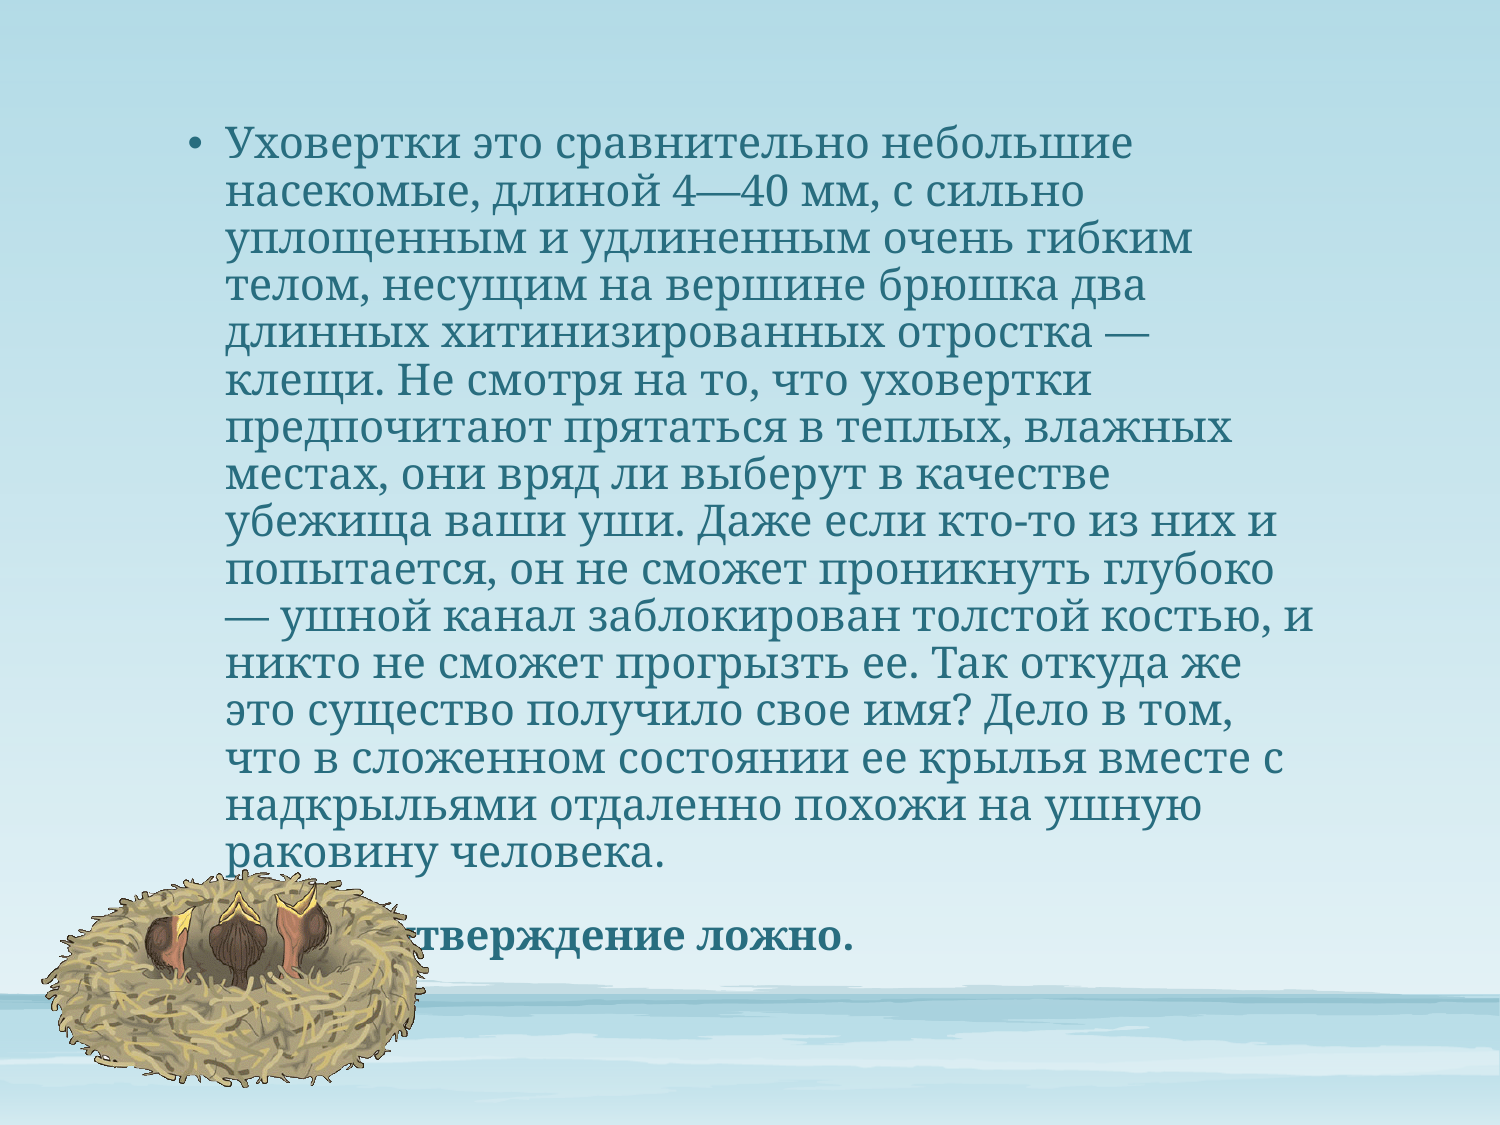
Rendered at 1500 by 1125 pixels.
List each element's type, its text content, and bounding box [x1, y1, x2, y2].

list Уховертки это сравнительно небольшие насекомые, длиной 4—40 мм, с сильно уплощенным и удлиненным очень гибким телом, несущим на вершине брюшка два длинных хитинизированных отростка — клещи. Не смотря на то, что уховертки предпочитают прятаться в теплых, влажных местах, они вряд ли выберут в качестве убежища ваши уши. Даже если кто-то из них и попытается, он не сможет проникнуть глубоко — ушной канал заблокирован толстой костью, и никто не сможет прогрызть ее. Так откуда же это существо получило свое имя? Дело в том, что в сложенном состоянии ее крылья вместе с надкрыльями отдаленно похожи на ушную раковину человека. Вывод: утверждение ложно. [165, 113, 1335, 938]
picture [0, 869, 1500, 1103]
